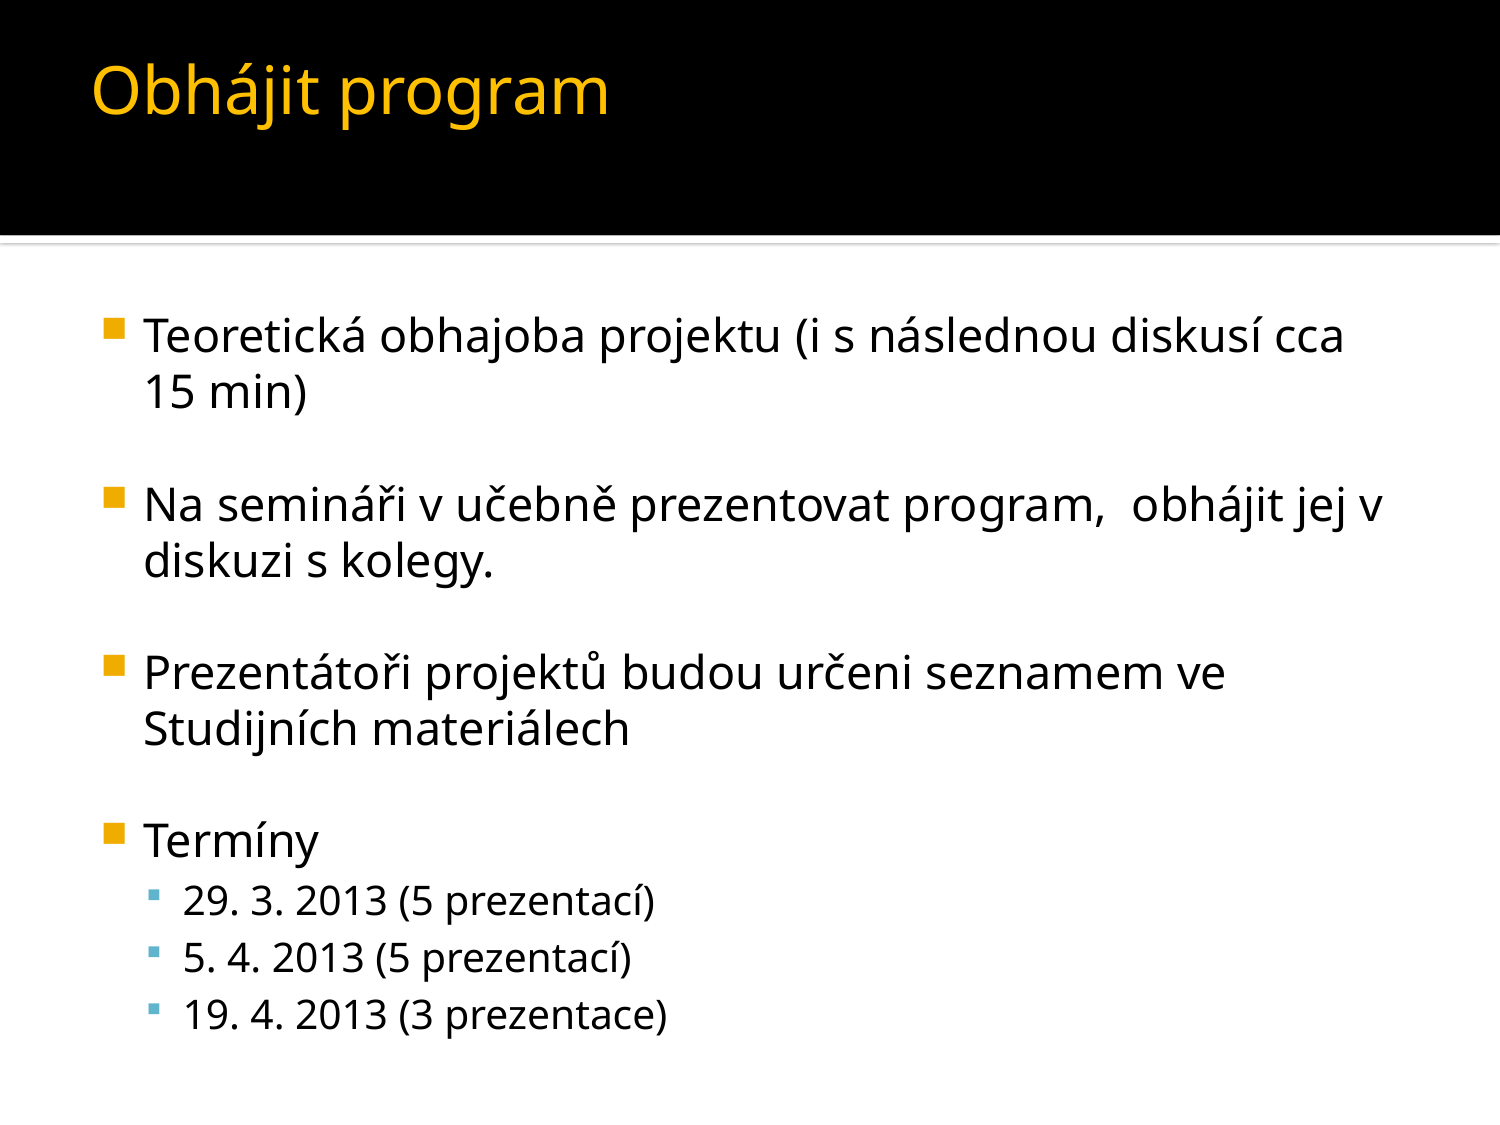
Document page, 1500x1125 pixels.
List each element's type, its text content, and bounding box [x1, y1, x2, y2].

title Obhájit program [75, 25, 1425, 231]
list Teoretická obhajoba projektu (i s následnou diskusí cca 15 min) Na semináři v učebně prezentovat program, obhájit jej v diskuzi s kolegy. Prezentátoři projektů budou určeni seznamem ve Studijních materiálech Termíny 29. 3. 2013 (5 prezentací) 5. 4. 2013 (5 prezentací) 19. 4. 2013 (3 prezentace) [75, 291, 1425, 1050]
